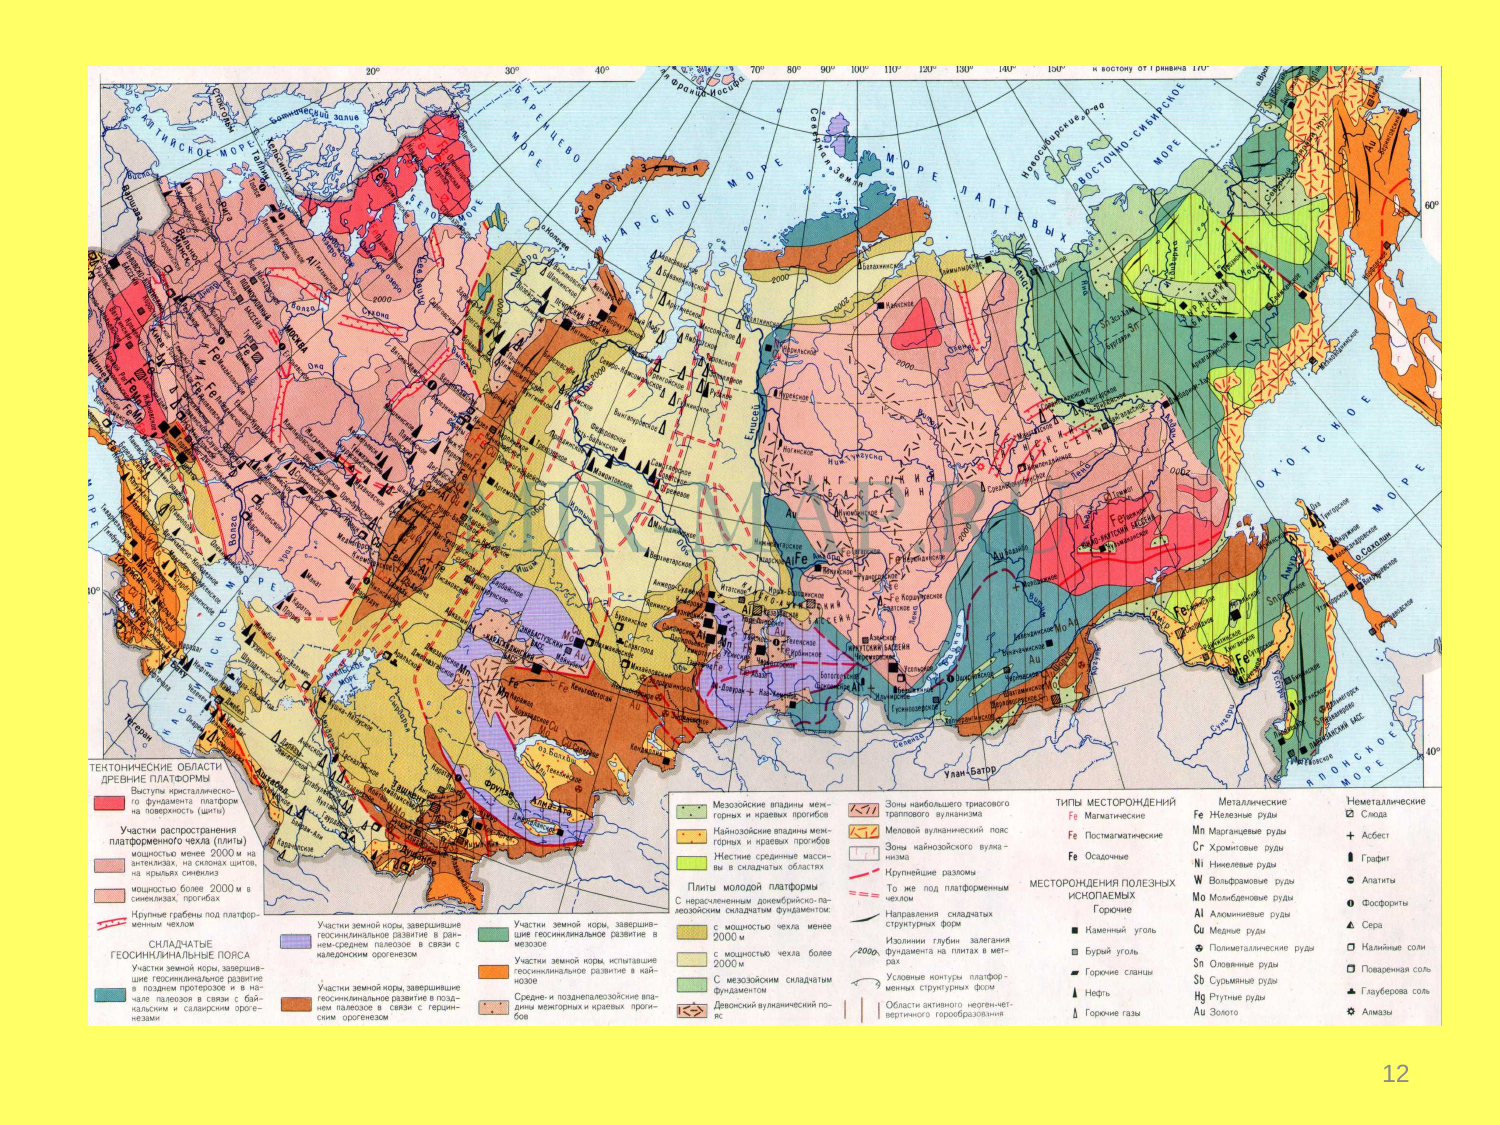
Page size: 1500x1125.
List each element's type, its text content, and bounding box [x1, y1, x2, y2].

picture [88, 66, 1442, 1026]
slide_number 12 [1074, 1042, 1425, 1103]
